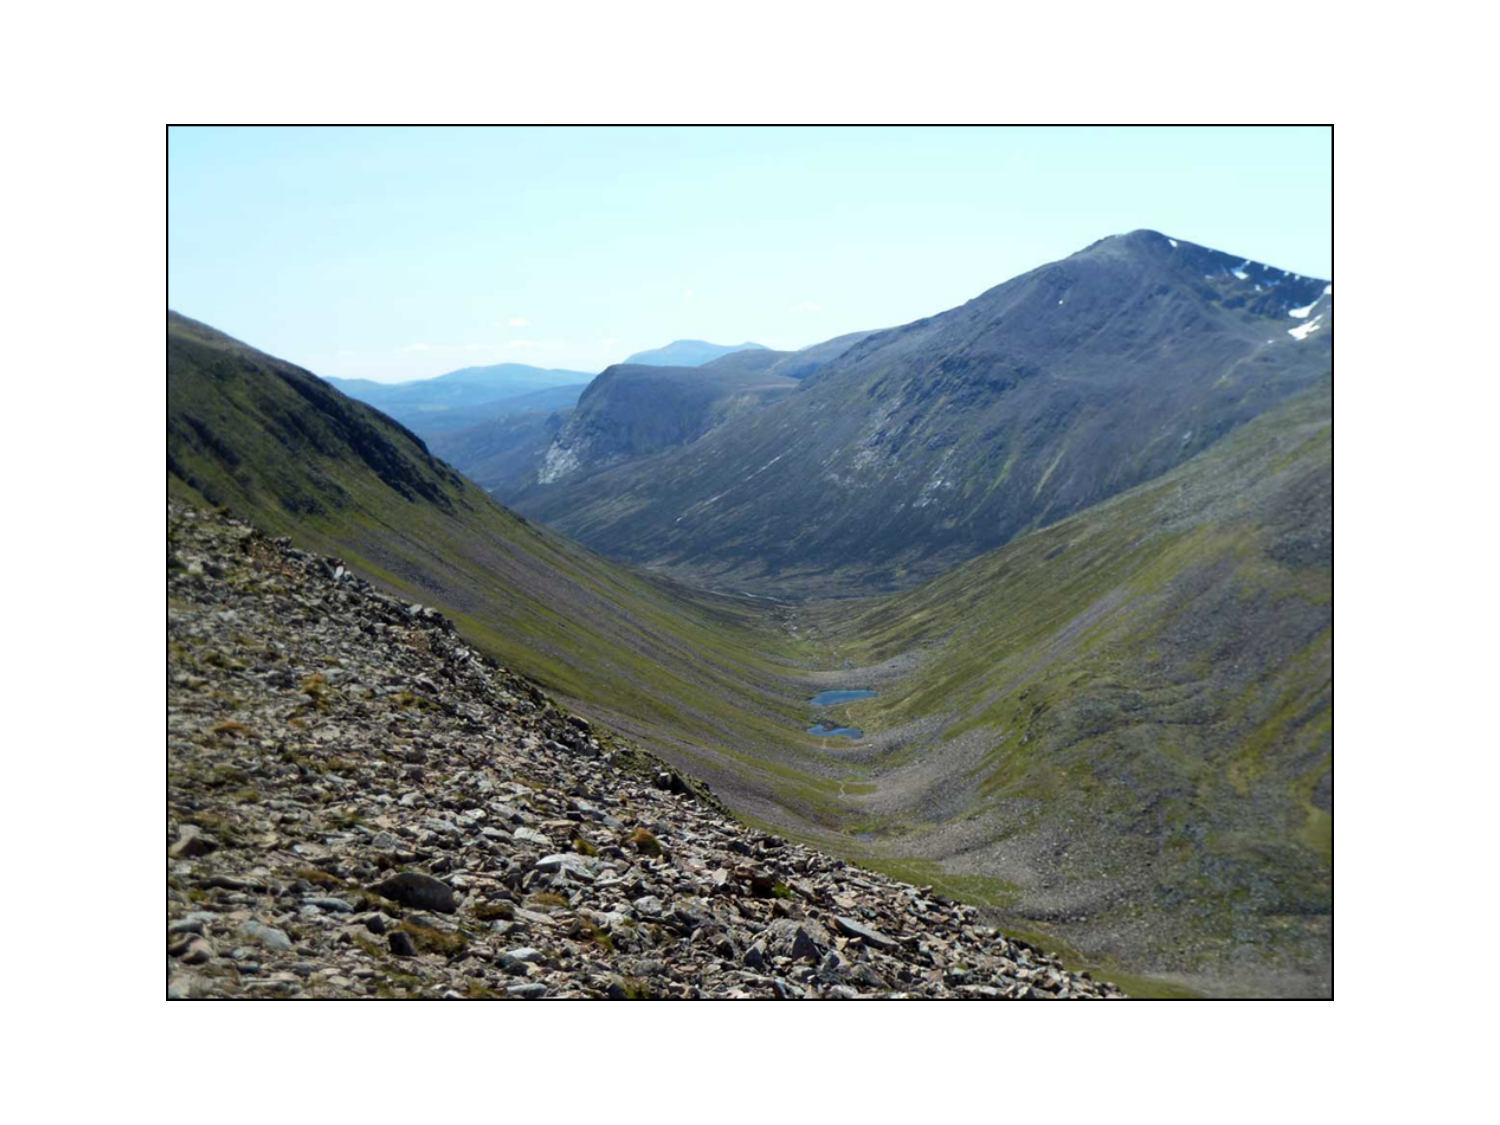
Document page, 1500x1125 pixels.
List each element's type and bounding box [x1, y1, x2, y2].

picture [166, 124, 1334, 1001]
